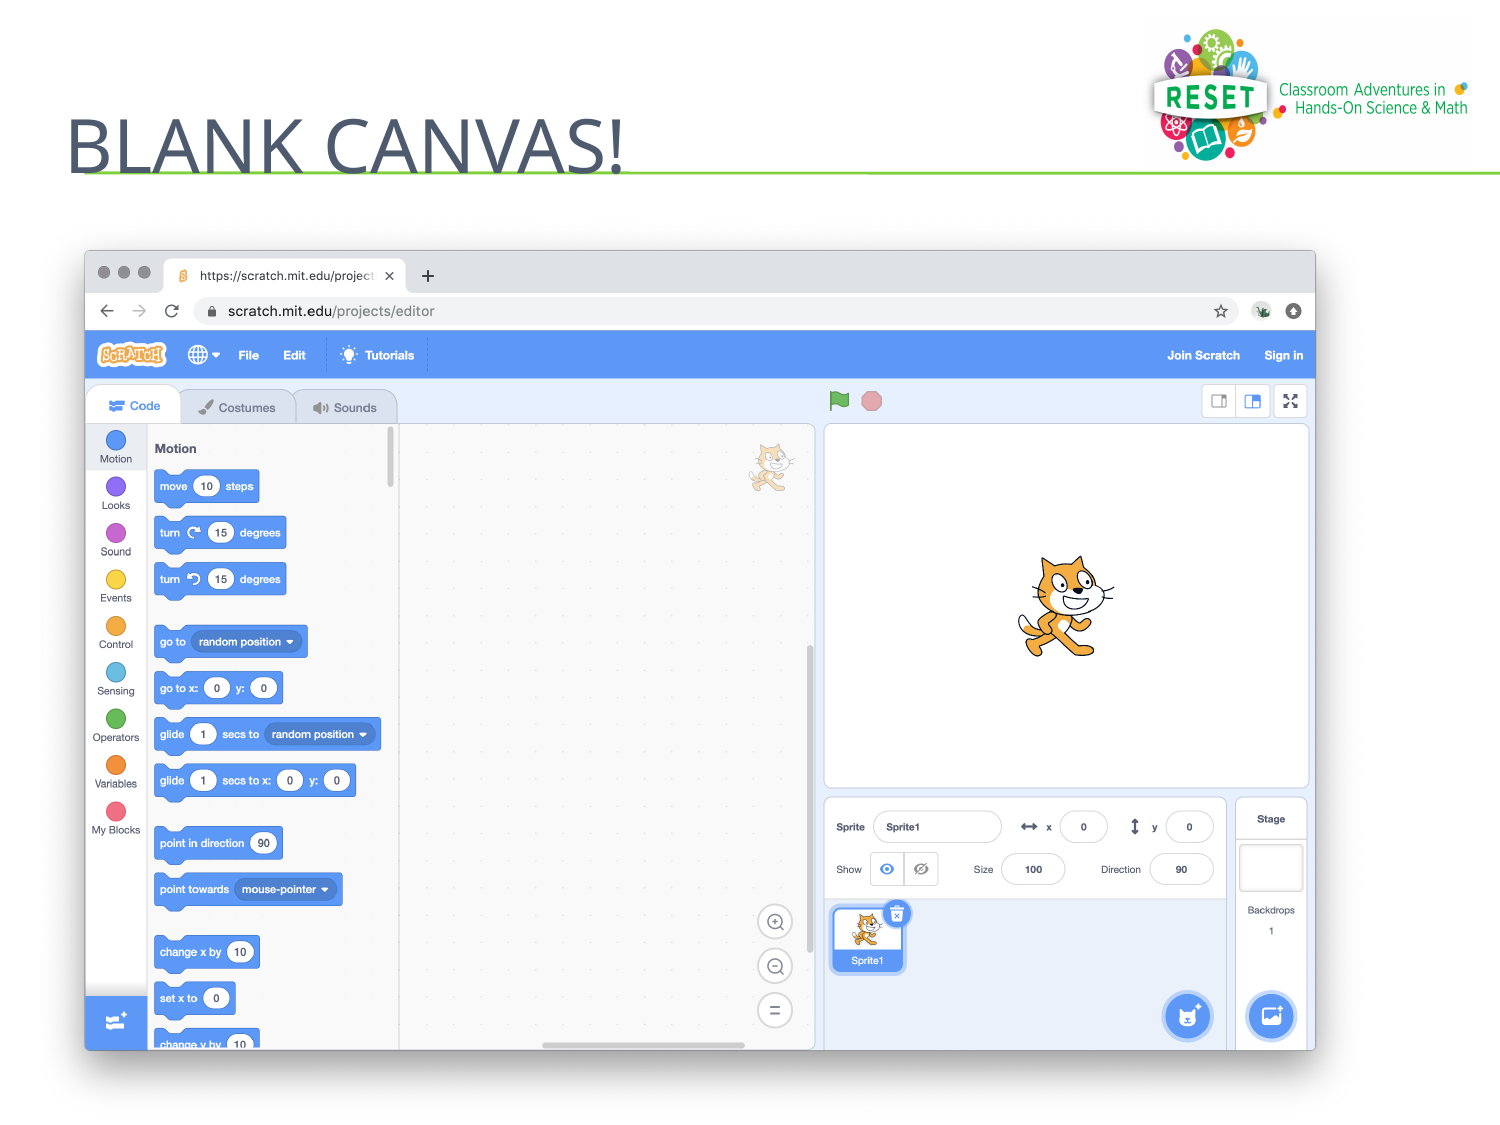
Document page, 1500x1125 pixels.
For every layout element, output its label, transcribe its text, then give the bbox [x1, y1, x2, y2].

title Blank Canvas! [50, 75, 1475, 213]
picture [1141, 19, 1475, 75]
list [27, 212, 1372, 1125]
